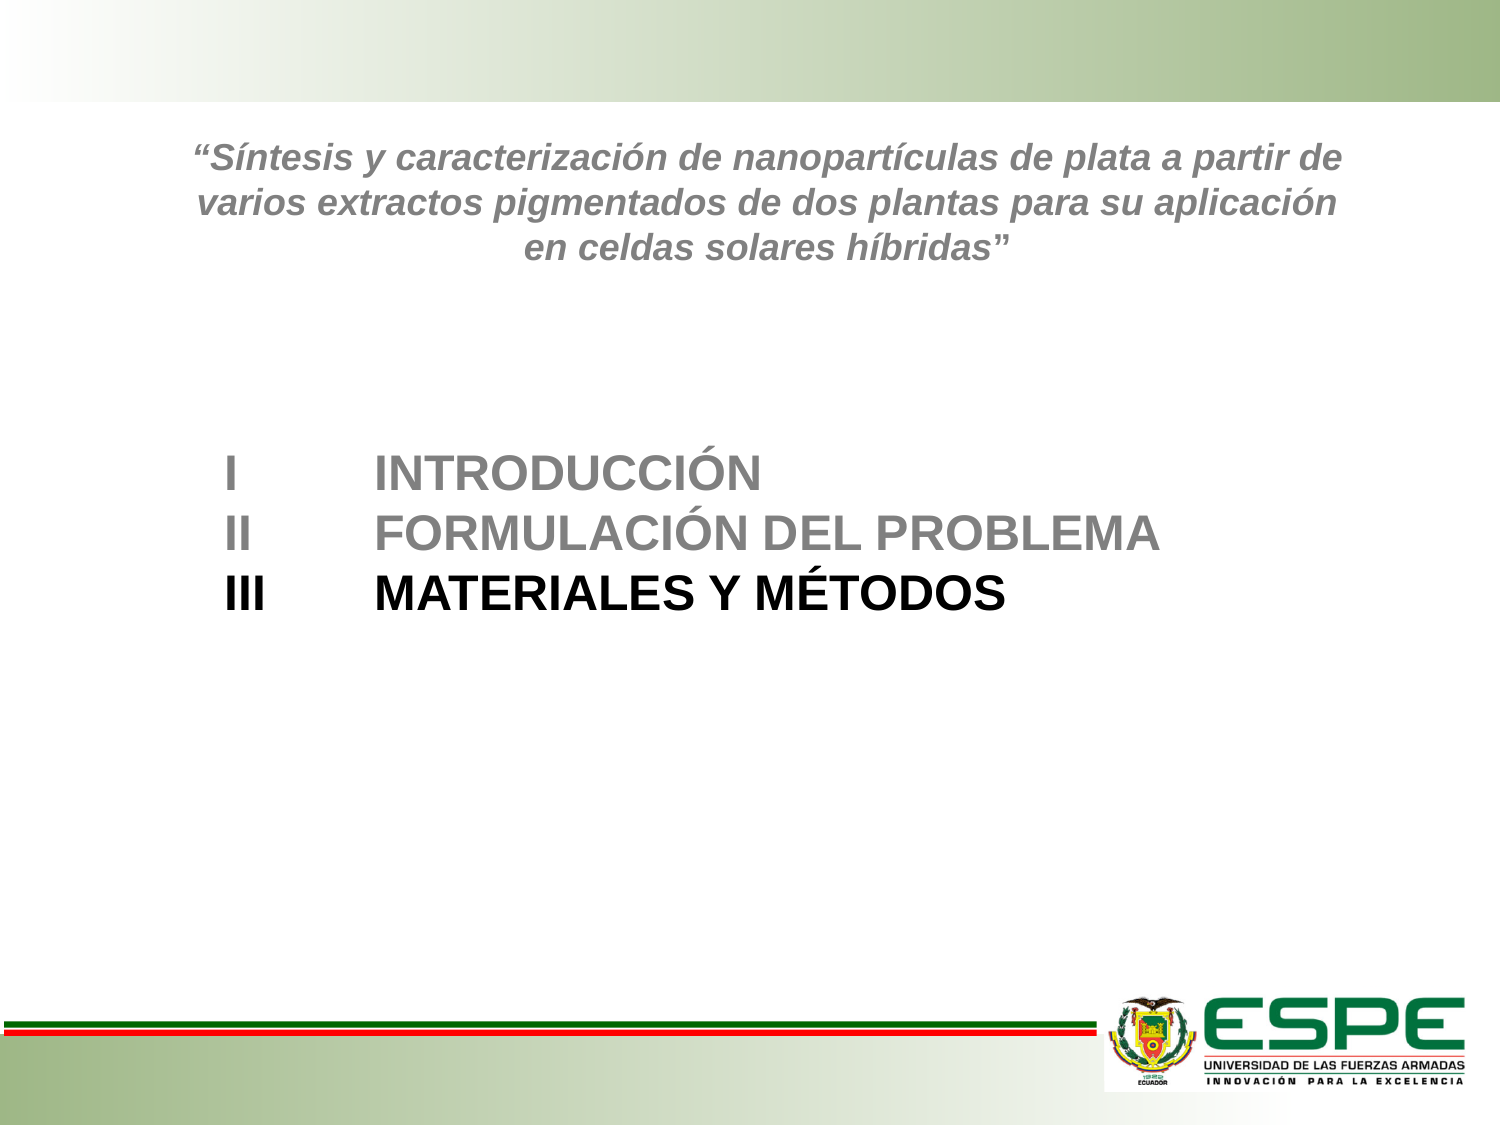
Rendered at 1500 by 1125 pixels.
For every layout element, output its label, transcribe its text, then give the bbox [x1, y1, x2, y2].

picture [1104, 976, 1483, 1092]
text_box “Síntesis y caracterización de nanopartículas de plata a partir de varios extractos pigmentados de dos plantas para su aplicación en celdas solares híbridas” [159, 125, 1376, 276]
text_box I INTRODUCCIÓN II FORMULACIÓN DEL PROBLEMA III MATERIALES Y MÉTODOS [209, 373, 1177, 689]
